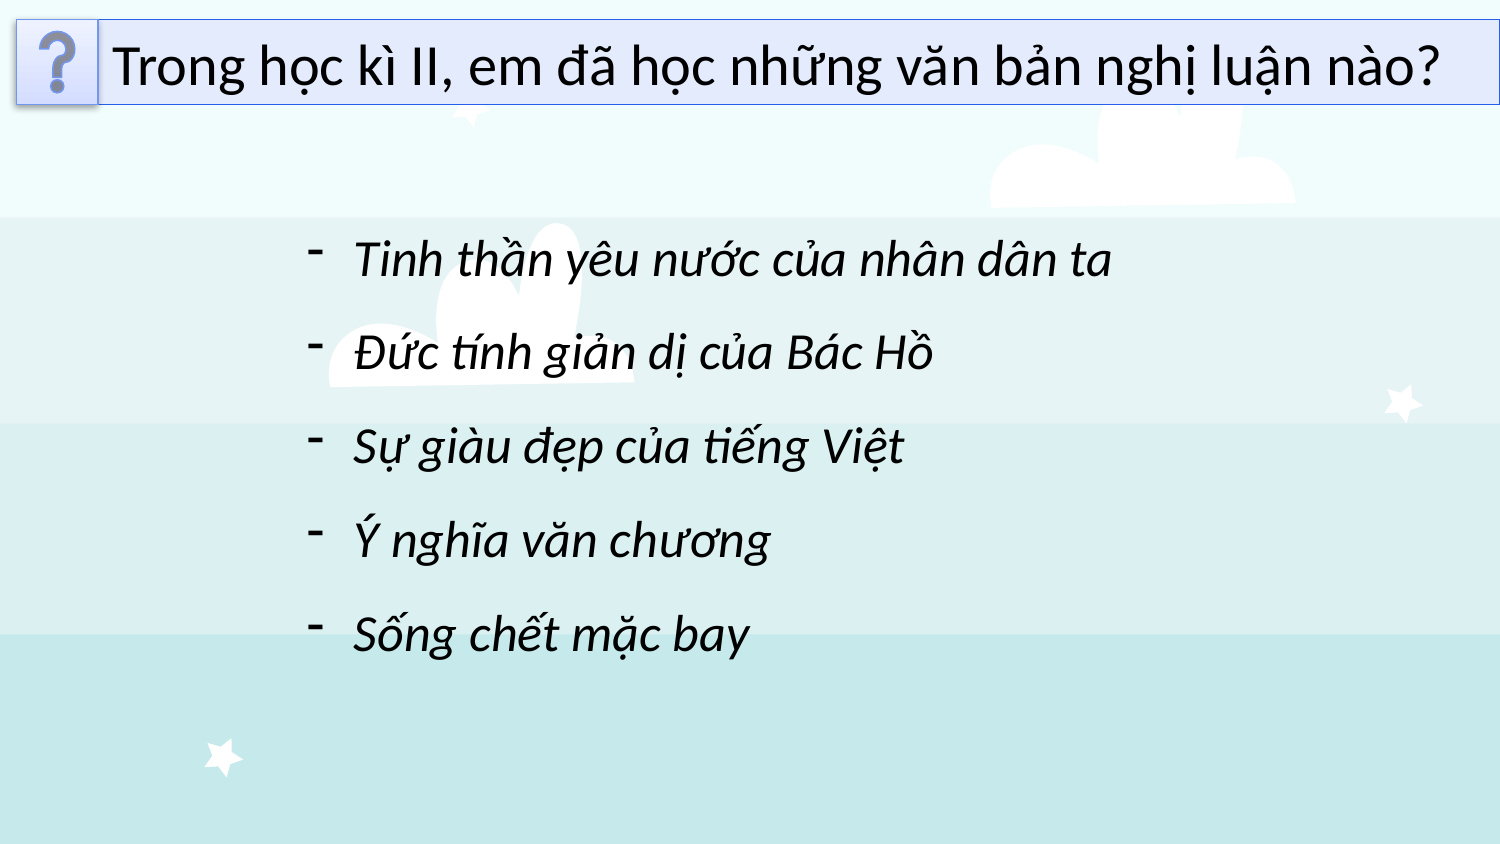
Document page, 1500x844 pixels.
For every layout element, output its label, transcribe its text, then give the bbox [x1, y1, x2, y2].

text_box Trong học kì II, em đã học những văn bản nghị luận nào? [100, 19, 1500, 105]
text_box Tinh thần yêu nước của nhân dân ta Đức tính giản dị của Bác Hồ Sự giàu đẹp của tiếng Việt Ý nghĩa văn chương Sống chết mặc bay [292, 185, 1129, 669]
text_box [16, 19, 99, 105]
